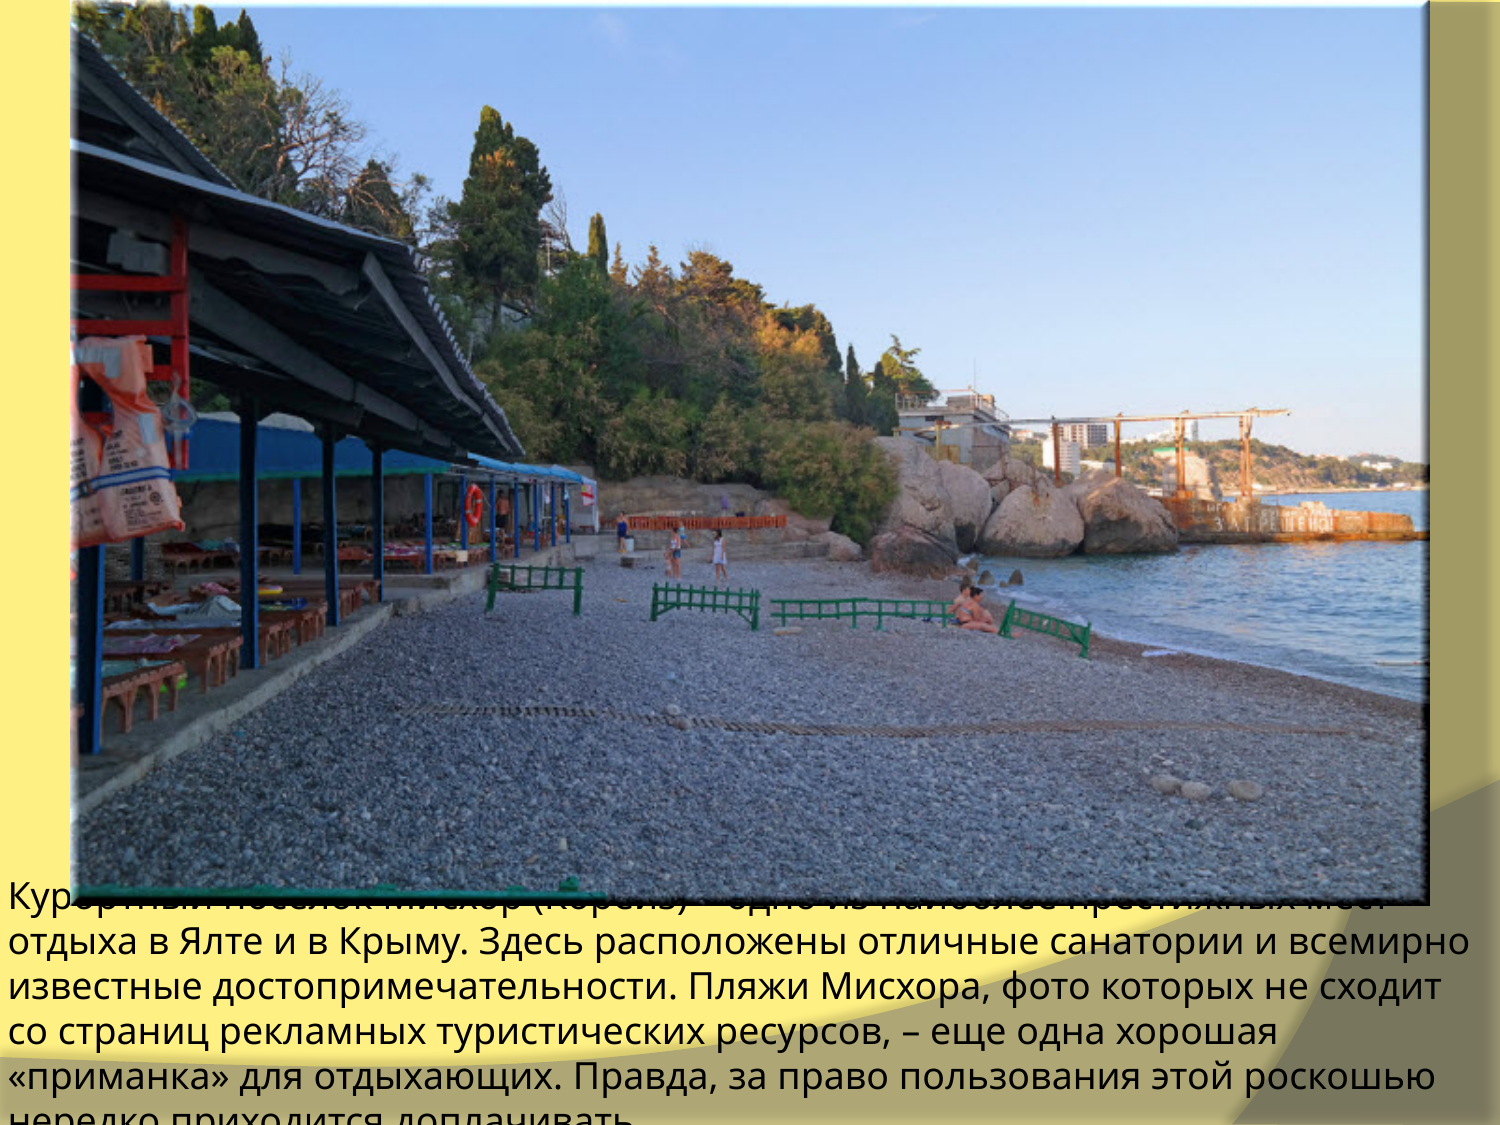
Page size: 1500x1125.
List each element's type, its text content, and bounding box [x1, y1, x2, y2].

picture [70, 0, 1430, 906]
title Курортный поселок Мисхор (Кореиз) – одно из наиболее престижных мест отдыха в Ялте и в Крыму. Здесь расположены отличные санатории и всемирно известные достопримечательности. Пляжи Мисхора, фото которых не сходит со страниц рекламных туристических ресурсов, – еще одна хорошая «приманка» для отдыхающих. Правда, за право пользования этой роскошью нередко приходится доплачивать. [0, 888, 1500, 1125]
